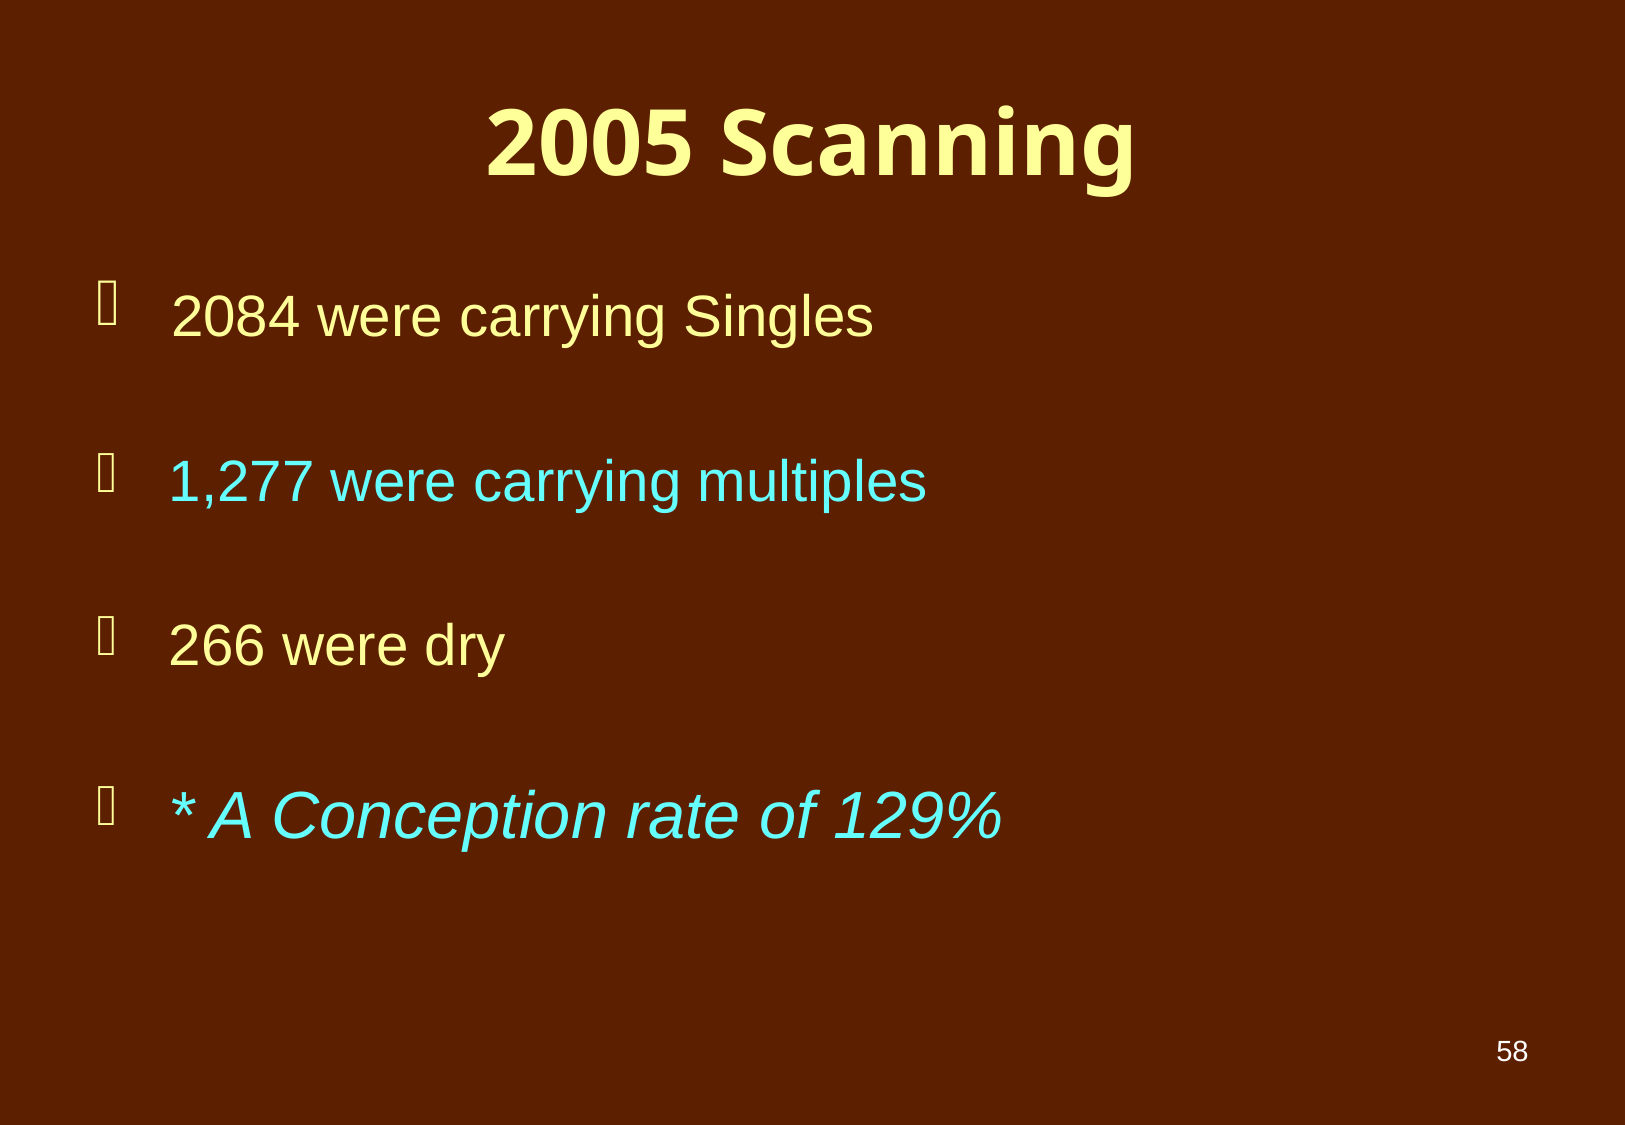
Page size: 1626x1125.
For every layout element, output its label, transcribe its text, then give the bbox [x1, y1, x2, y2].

list 2084 were carrying Singles 1,277 were carrying multiples 266 were dry * A Conception rate of 129% [81, 262, 1544, 1005]
slide_number 58 [1164, 1024, 1544, 1103]
title 2005 Scanning [81, 45, 1544, 233]
